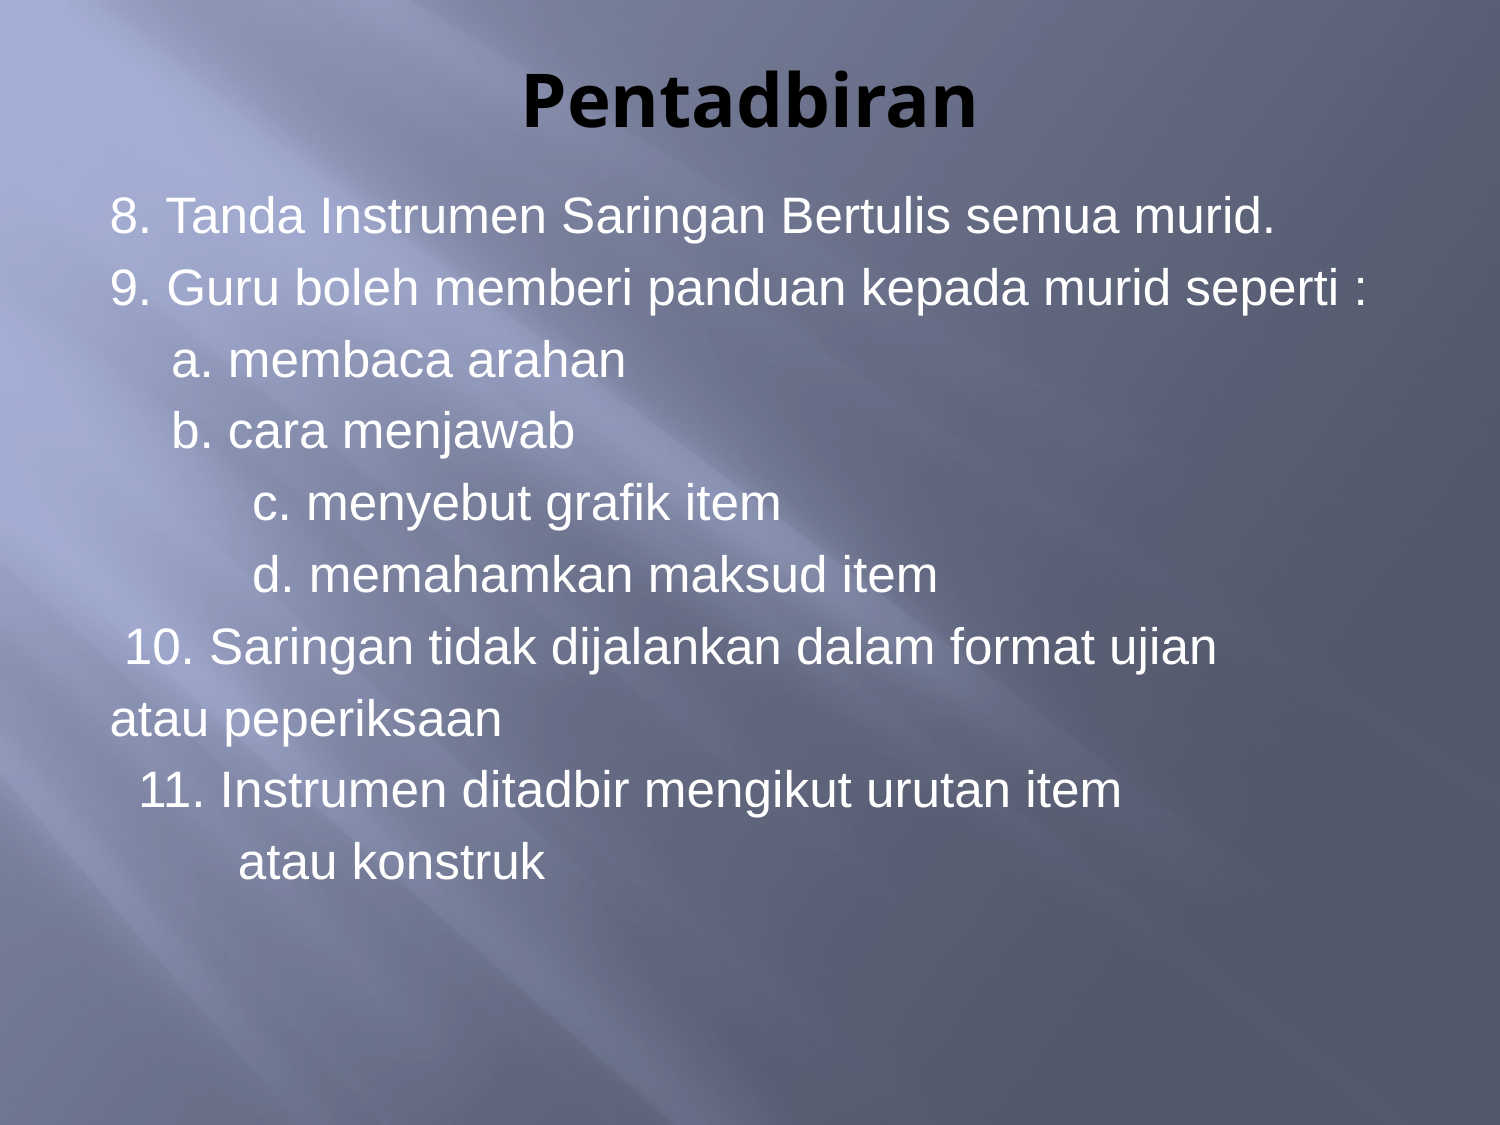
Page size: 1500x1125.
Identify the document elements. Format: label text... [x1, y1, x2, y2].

title Pentadbiran [75, 45, 1425, 150]
list 8. Tanda Instrumen Saringan Bertulis semua murid. 9. Guru boleh memberi panduan kepada murid seperti : a. membaca arahan b. cara menjawab c. menyebut grafik item d. memahamkan maksud item 10. Saringan tidak dijalankan dalam format ujian atau peperiksaan 11. Instrumen ditadbir mengikut urutan item atau konstruk [75, 174, 1425, 1035]
